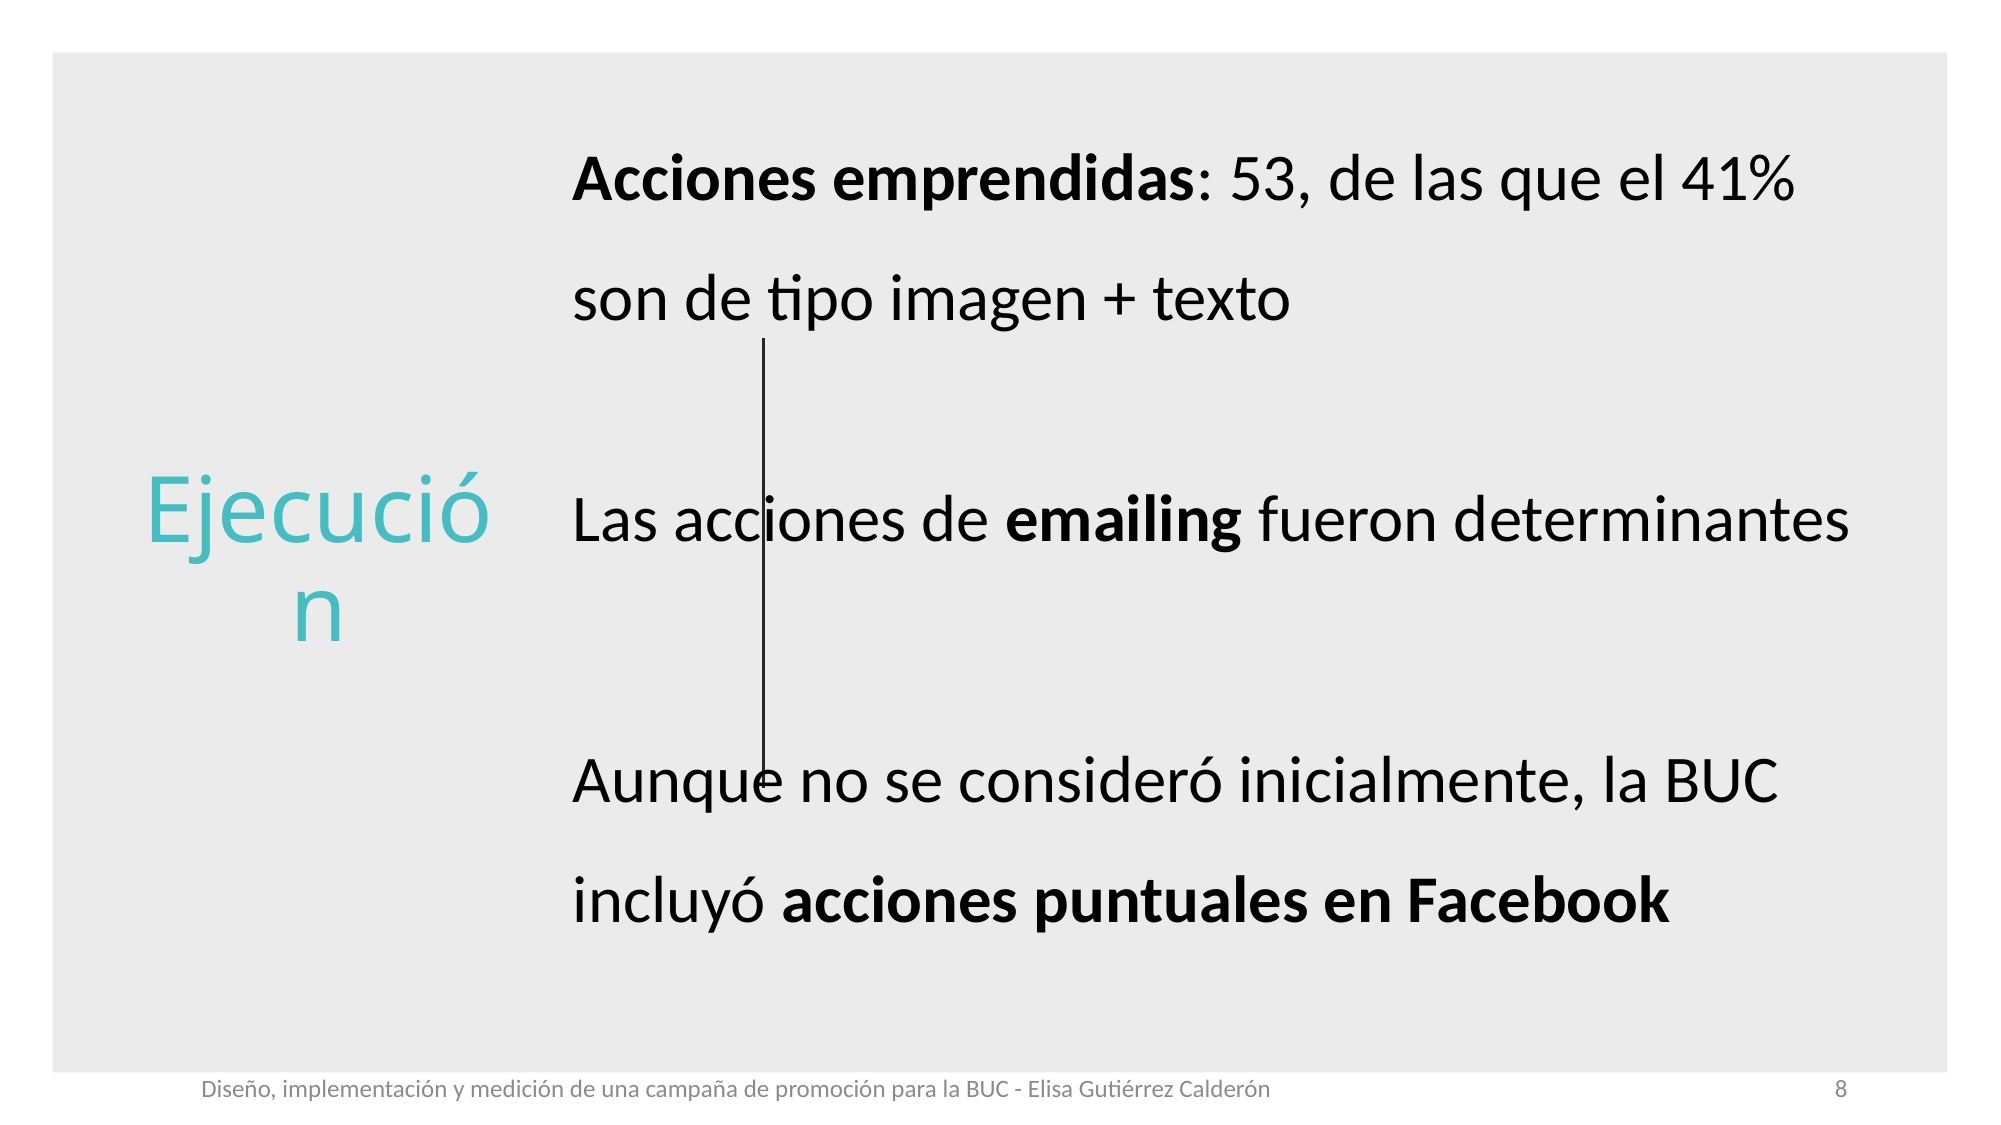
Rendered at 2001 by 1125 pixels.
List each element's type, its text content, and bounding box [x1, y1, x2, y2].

footer Diseño, implementación y medición de una campaña de promoción para la BUC - Elisa Gutiérrez Calderón [137, 1057, 1338, 1118]
text_box [52, 51, 1948, 1073]
title Ejecución [110, 158, 527, 967]
list Acciones emprendidas: 53, de las que el 41% son de tipo imagen + texto Las acciones de emailing fueron determinantes Aunque no se consideró inicialmente, la BUC incluyó acciones puntuales en Facebook [557, 85, 1890, 1016]
slide_number 8 [1412, 1057, 1863, 1118]
